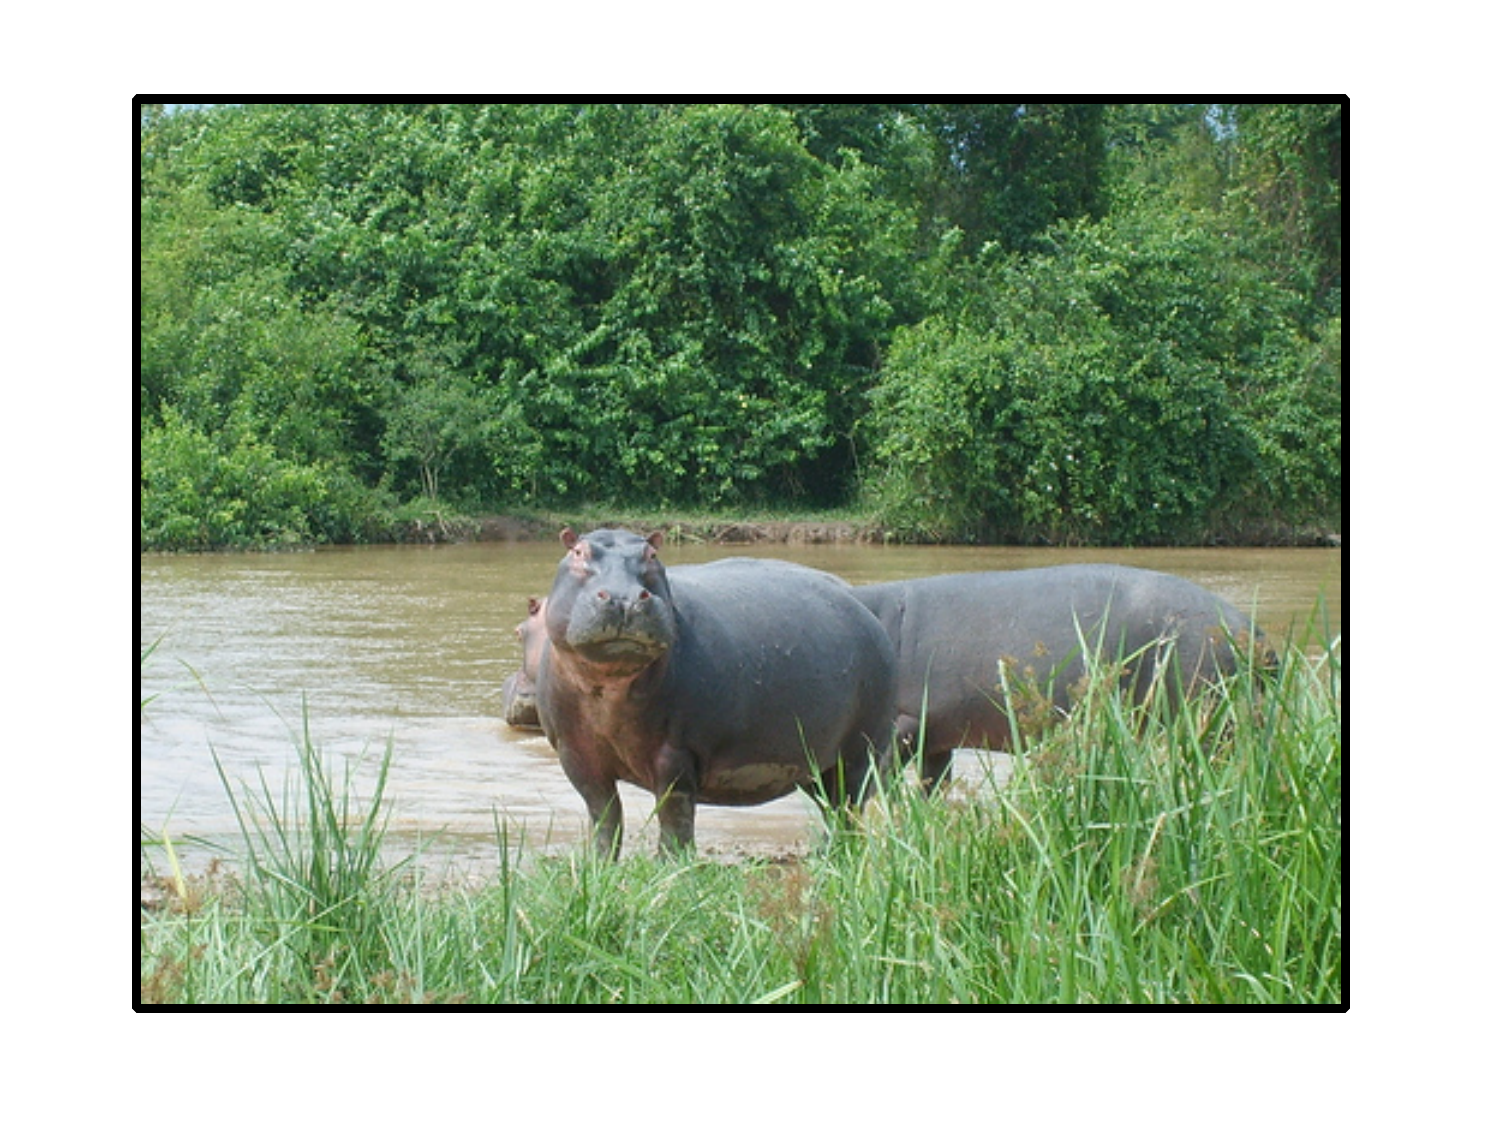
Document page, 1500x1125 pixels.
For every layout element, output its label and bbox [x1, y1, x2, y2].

picture [140, 103, 1342, 1004]
